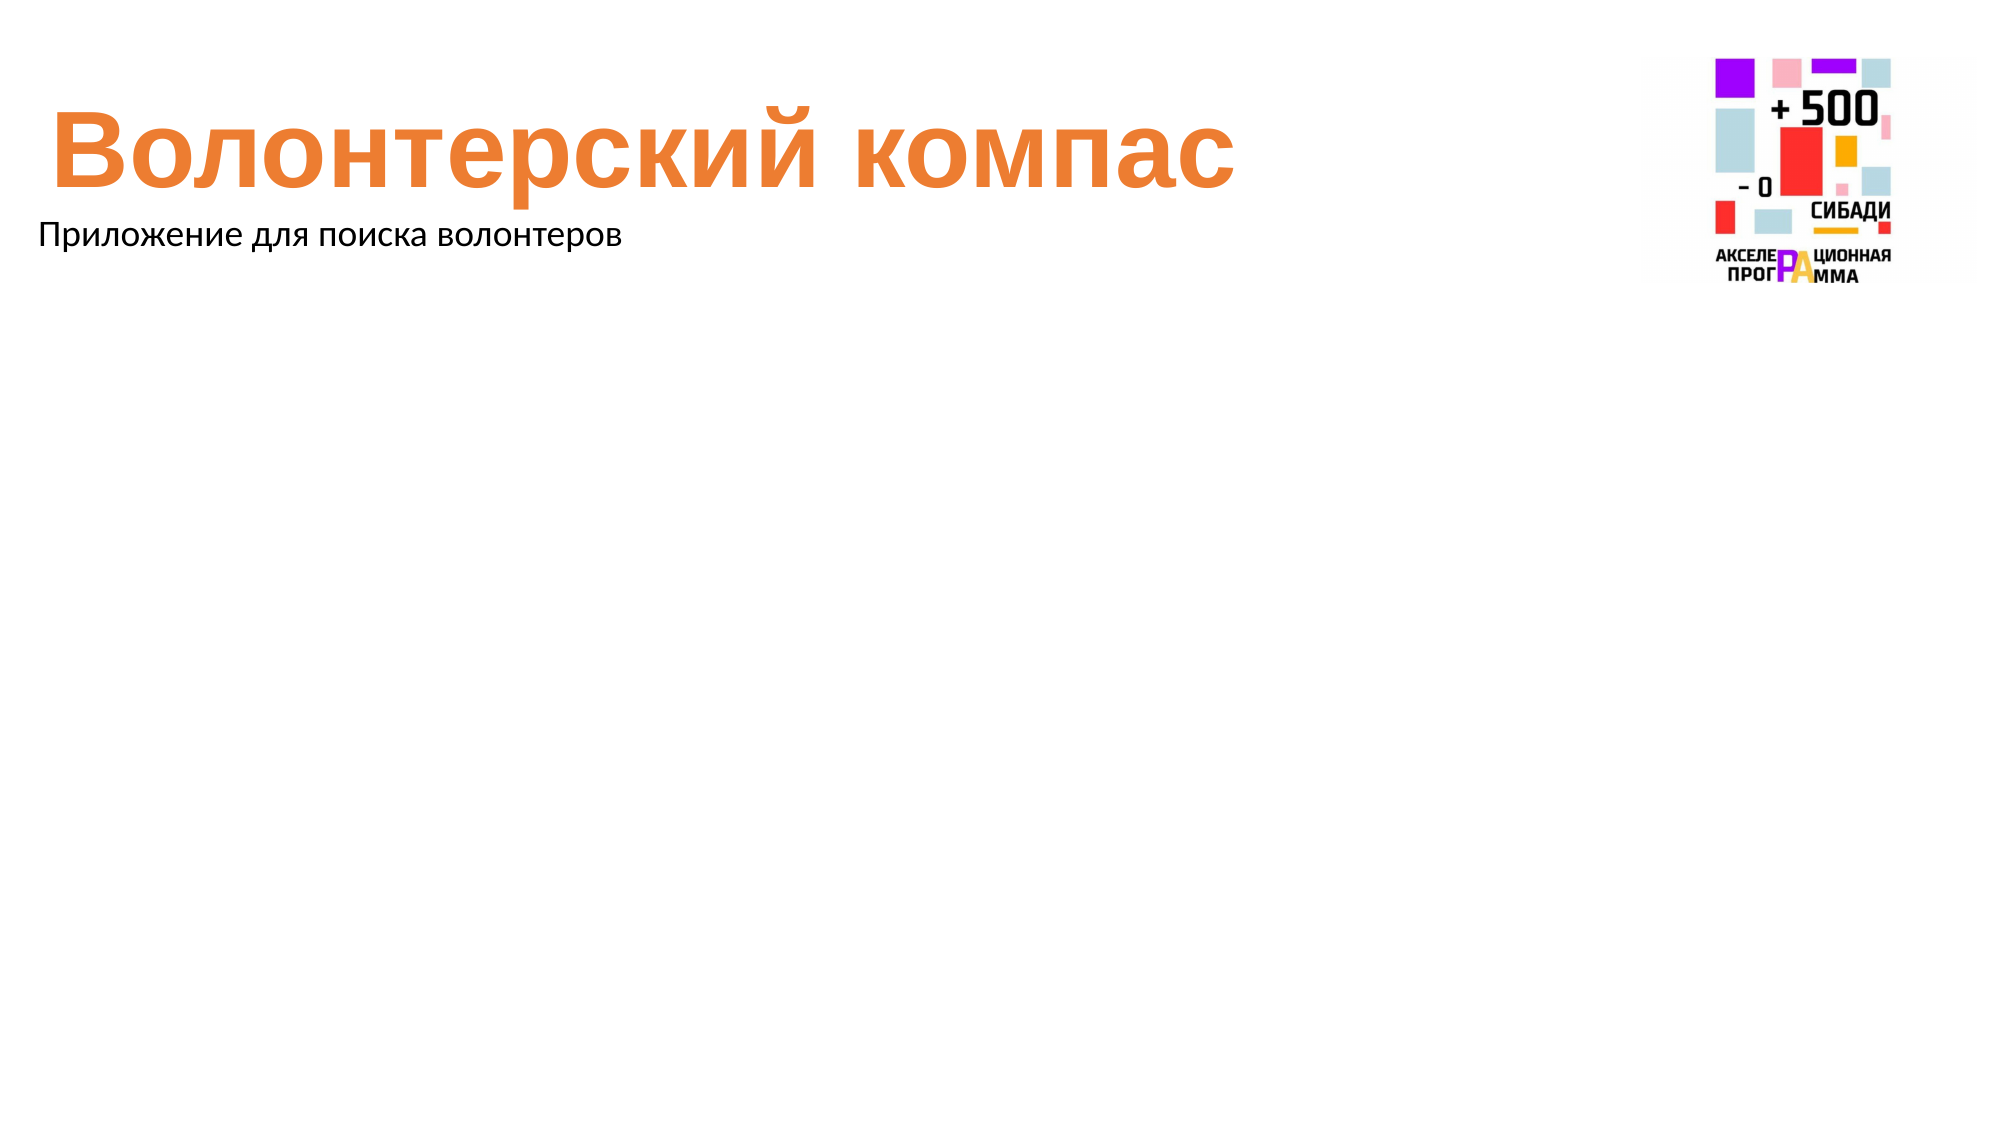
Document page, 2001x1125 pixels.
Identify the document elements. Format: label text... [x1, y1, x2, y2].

title Волонтерский компас [0, 0, 1289, 263]
picture [1641, 57, 1977, 283]
text_box Приложение для поиска волонтеров [23, 201, 1230, 262]
